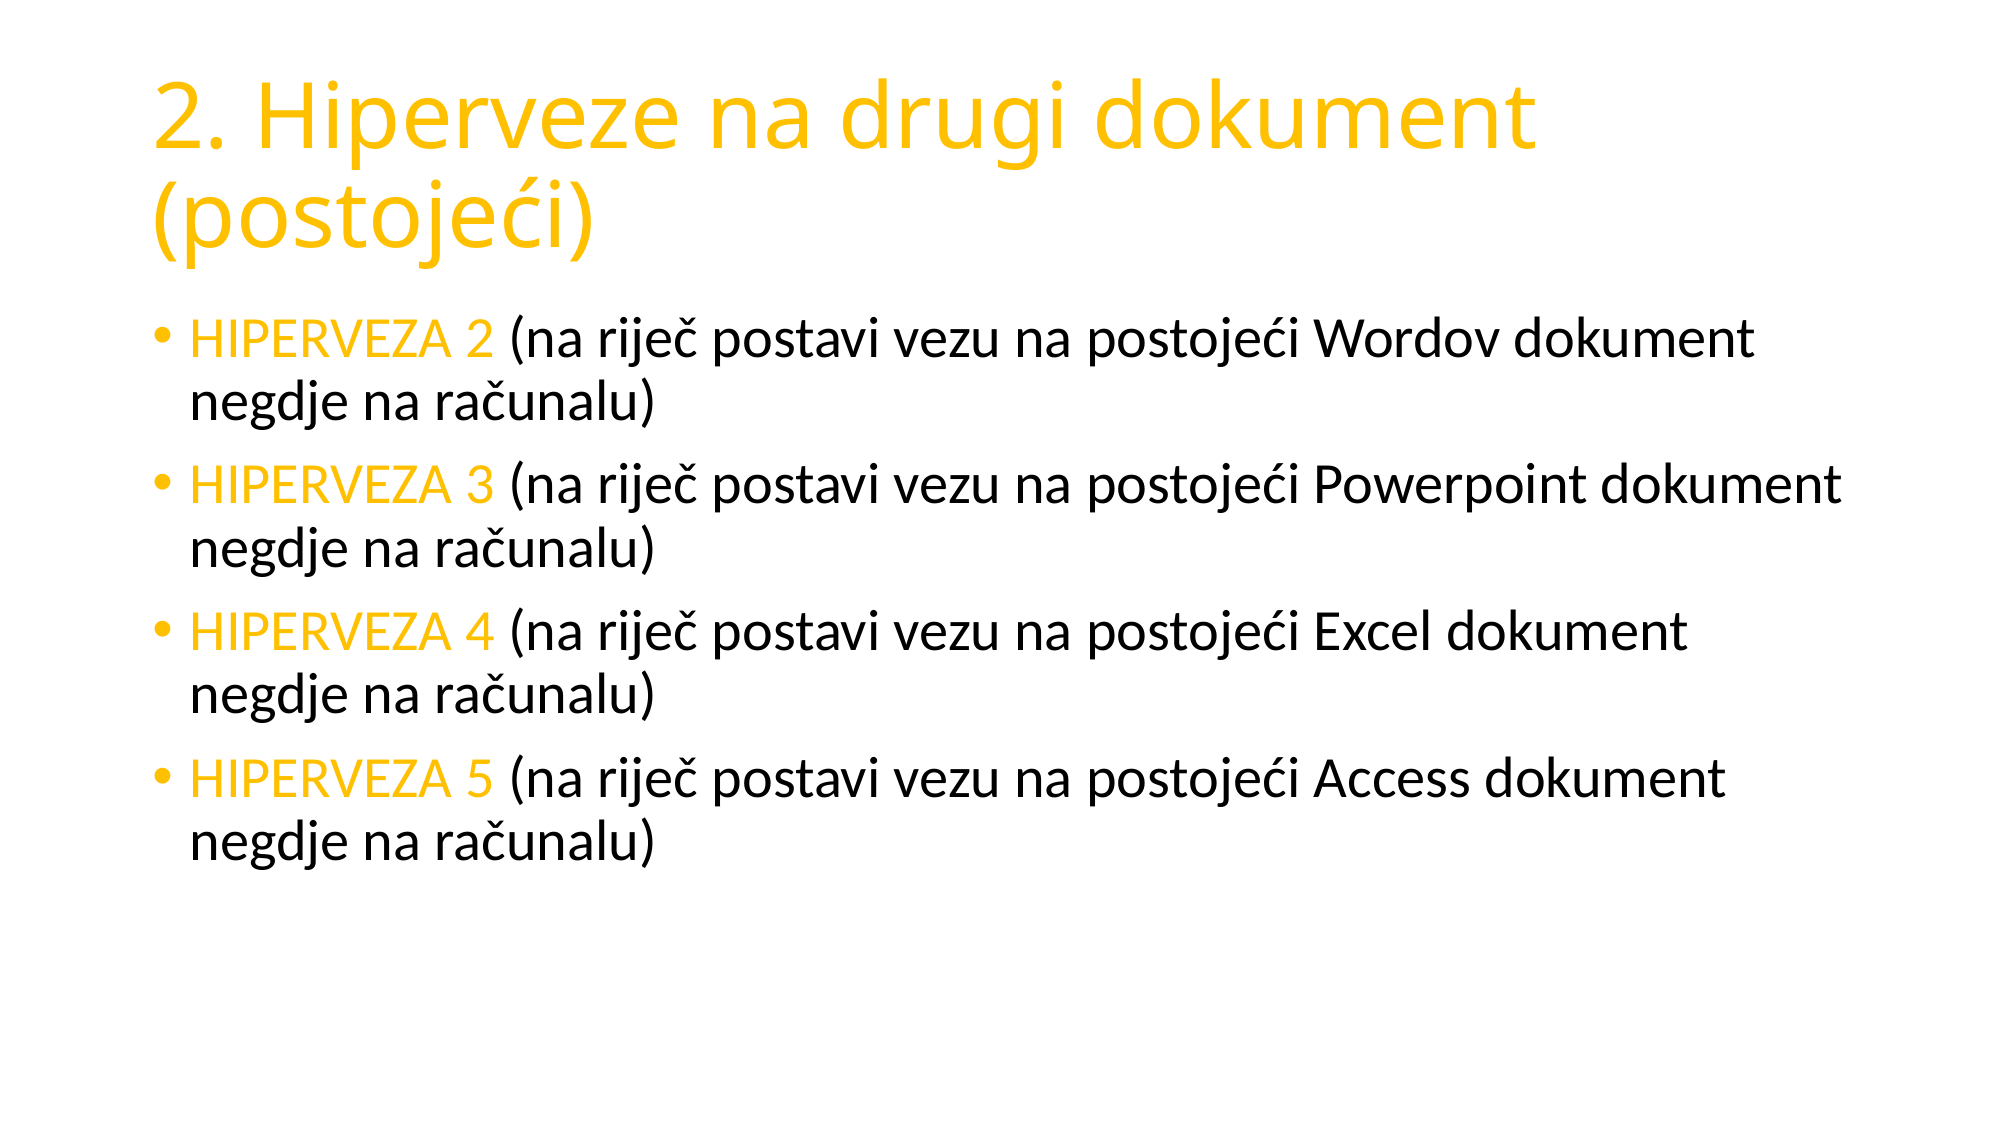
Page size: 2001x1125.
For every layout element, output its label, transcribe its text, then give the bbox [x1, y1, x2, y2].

title 2. Hiperveze na drugi dokument (postojeći) [137, 59, 1863, 278]
list HIPERVEZA 2 (na riječ postavi vezu na postojeći Wordov dokument negdje na računalu) HIPERVEZA 3 (na riječ postavi vezu na postojeći Powerpoint dokument negdje na računalu) HIPERVEZA 4 (na riječ postavi vezu na postojeći Excel dokument negdje na računalu) HIPERVEZA 5 (na riječ postavi vezu na postojeći Access dokument negdje na računalu) [137, 299, 1863, 1014]
